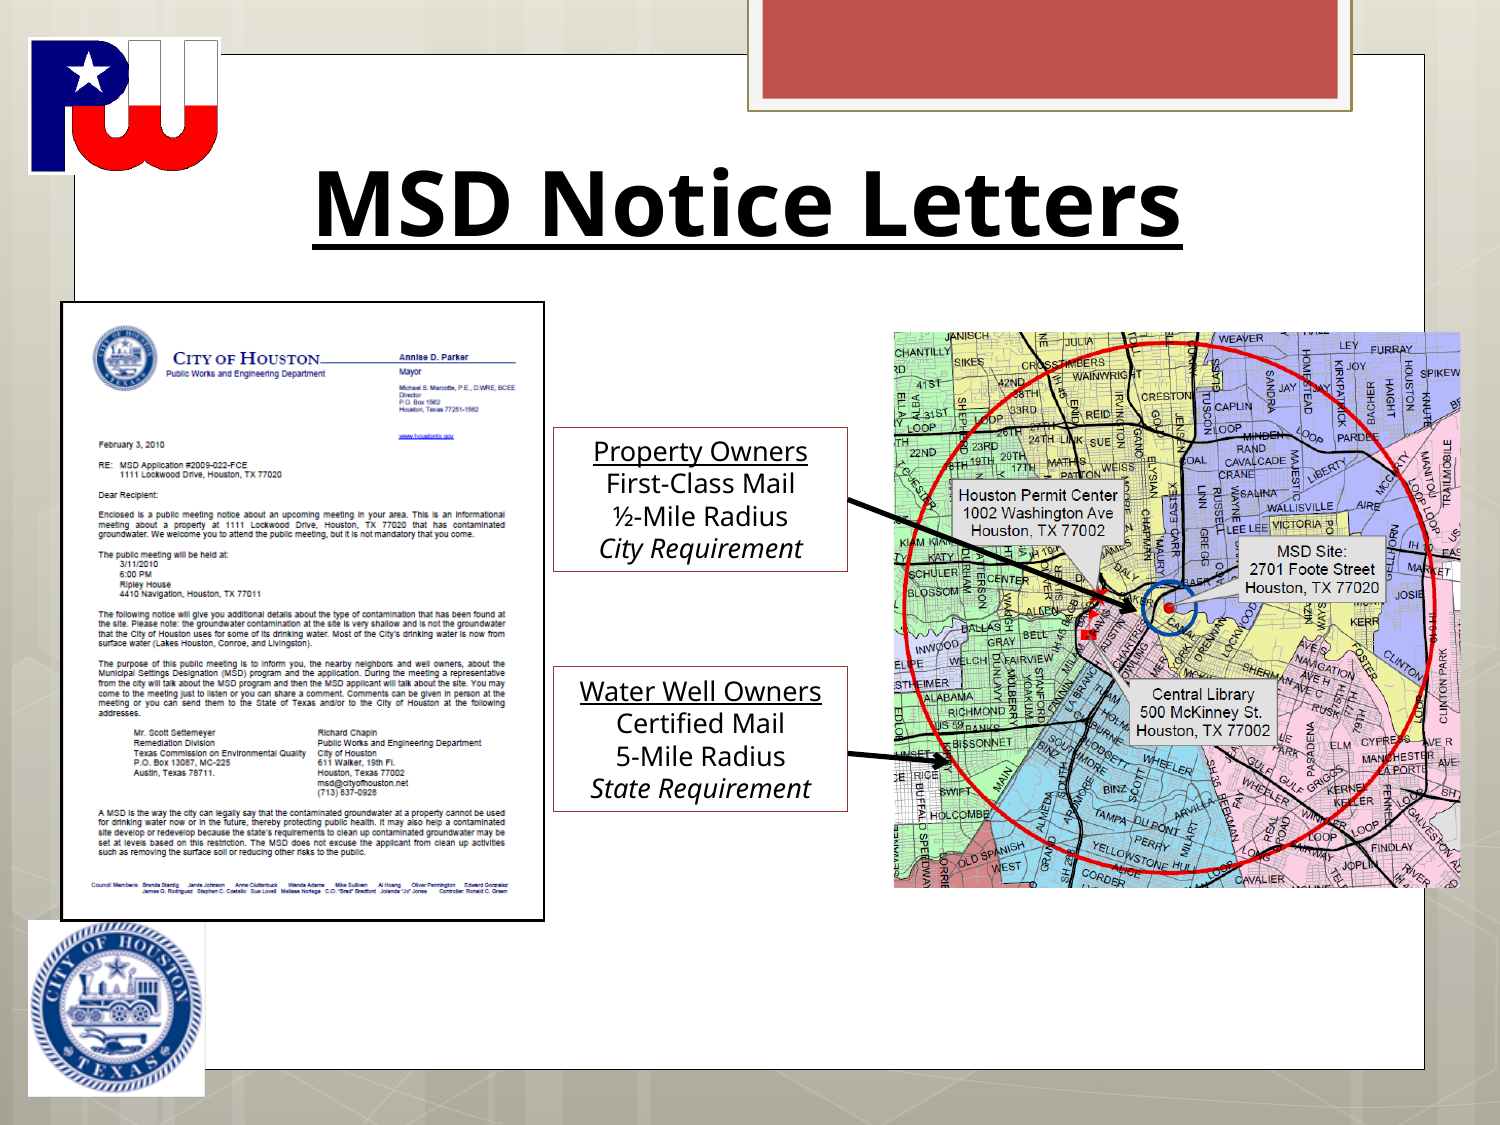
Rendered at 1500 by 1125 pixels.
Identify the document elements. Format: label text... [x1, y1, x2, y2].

picture [893, 332, 1461, 888]
picture [27, 302, 544, 1099]
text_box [847, 499, 1138, 612]
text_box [847, 753, 951, 763]
picture [27, 37, 221, 176]
text_box Property Owners First-Class Mail ½-Mile Radius City Requirement [553, 427, 848, 572]
title MSD Notice Letters [171, 137, 1324, 263]
text_box Water Well Owners Certified Mail 5-Mile Radius State Requirement [553, 666, 848, 812]
